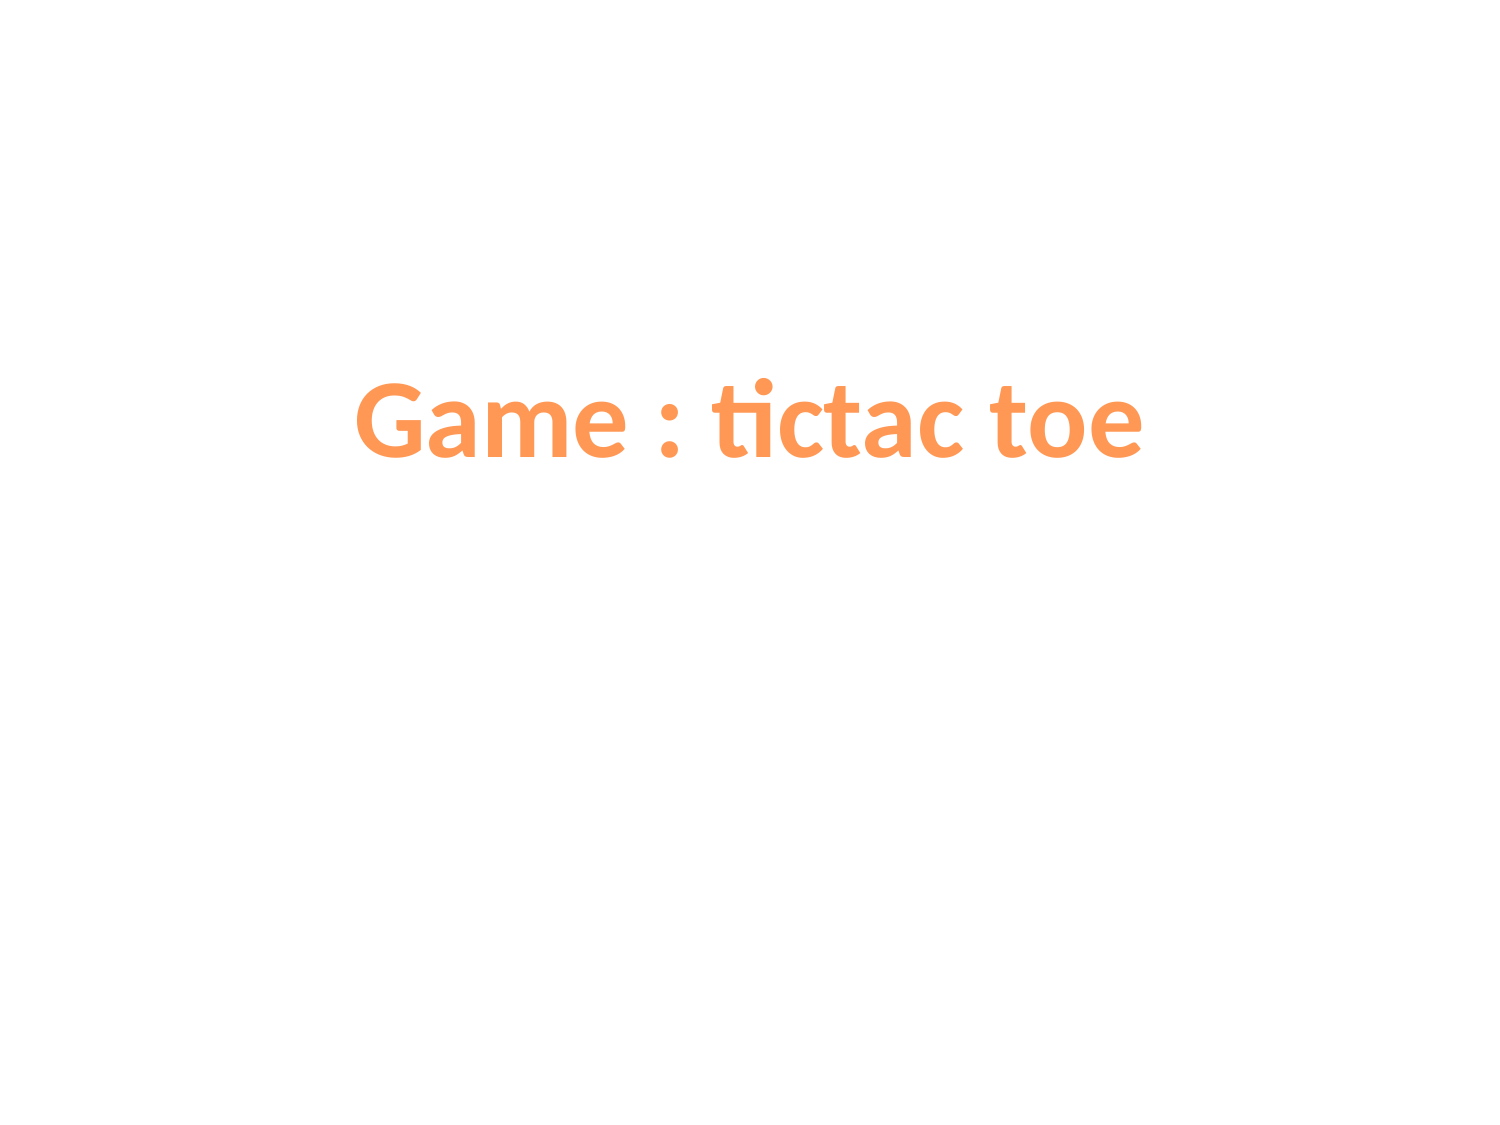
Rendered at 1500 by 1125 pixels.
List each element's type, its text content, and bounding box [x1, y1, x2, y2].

text_box Game : tictac toe [339, 337, 1161, 488]
